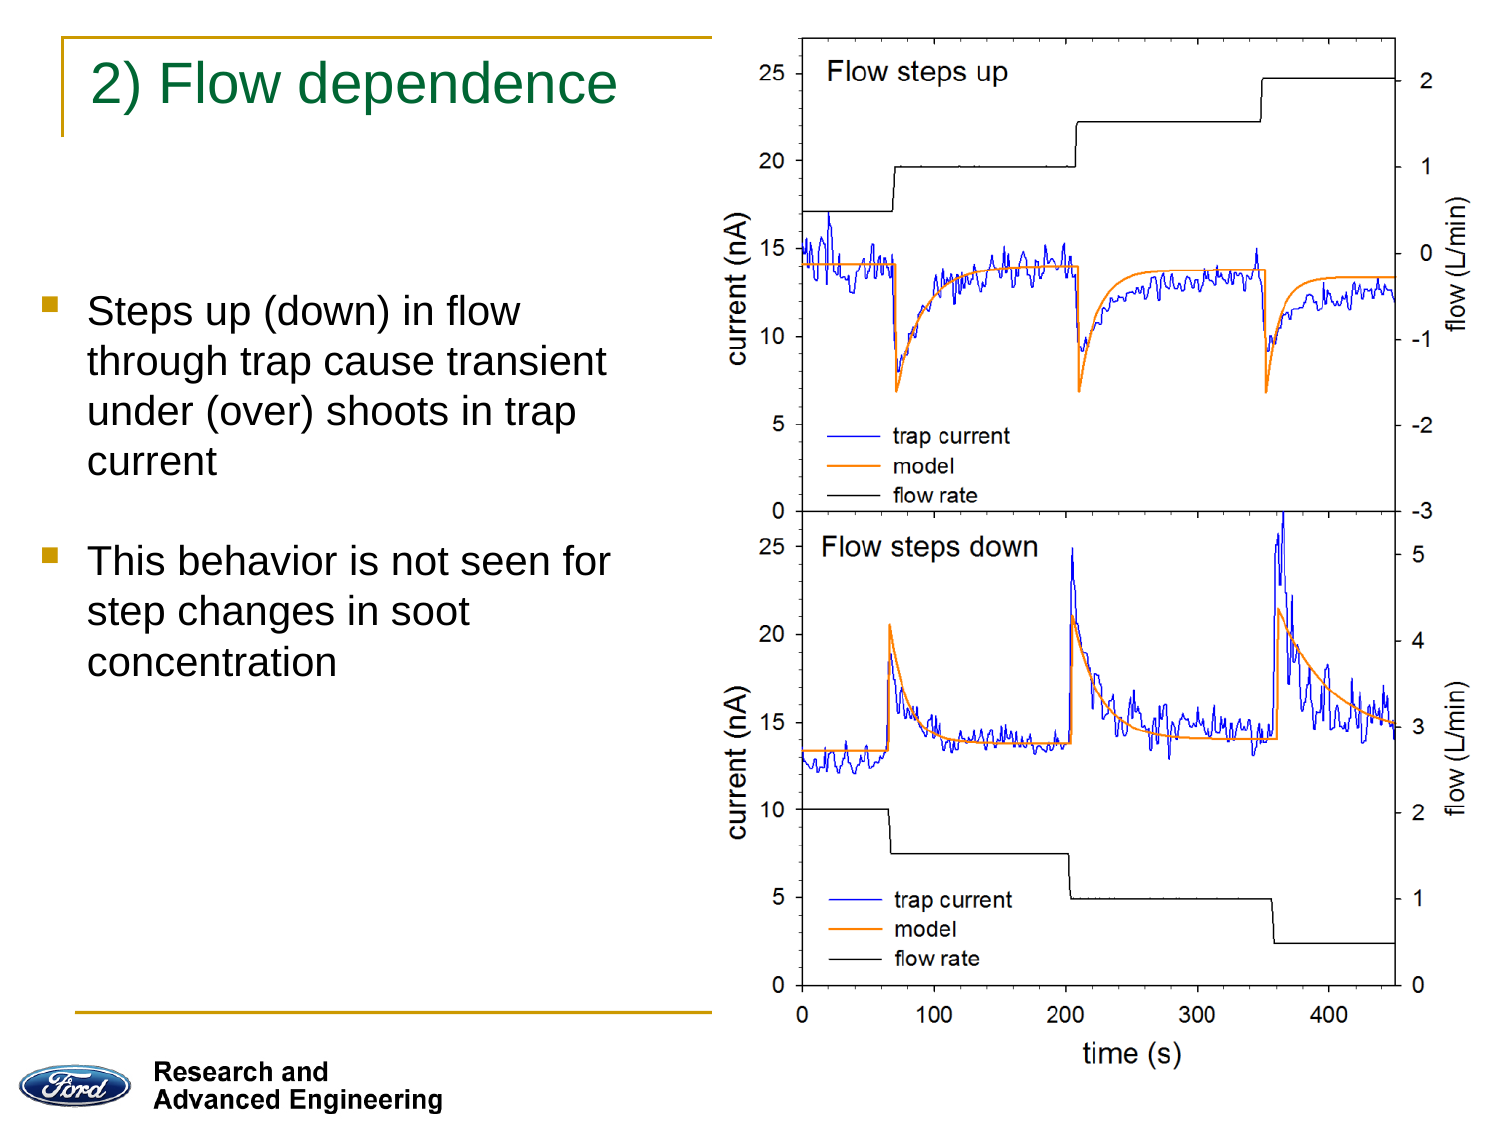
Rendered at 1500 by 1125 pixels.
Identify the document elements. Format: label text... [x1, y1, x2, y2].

picture [712, 2, 1476, 1075]
text_box Steps up (down) in flow through trap cause transient under (over) shoots in trap current This behavior is not seen for step changes in soot concentration [24, 276, 688, 802]
title 2) Flow dependence [75, 37, 707, 113]
